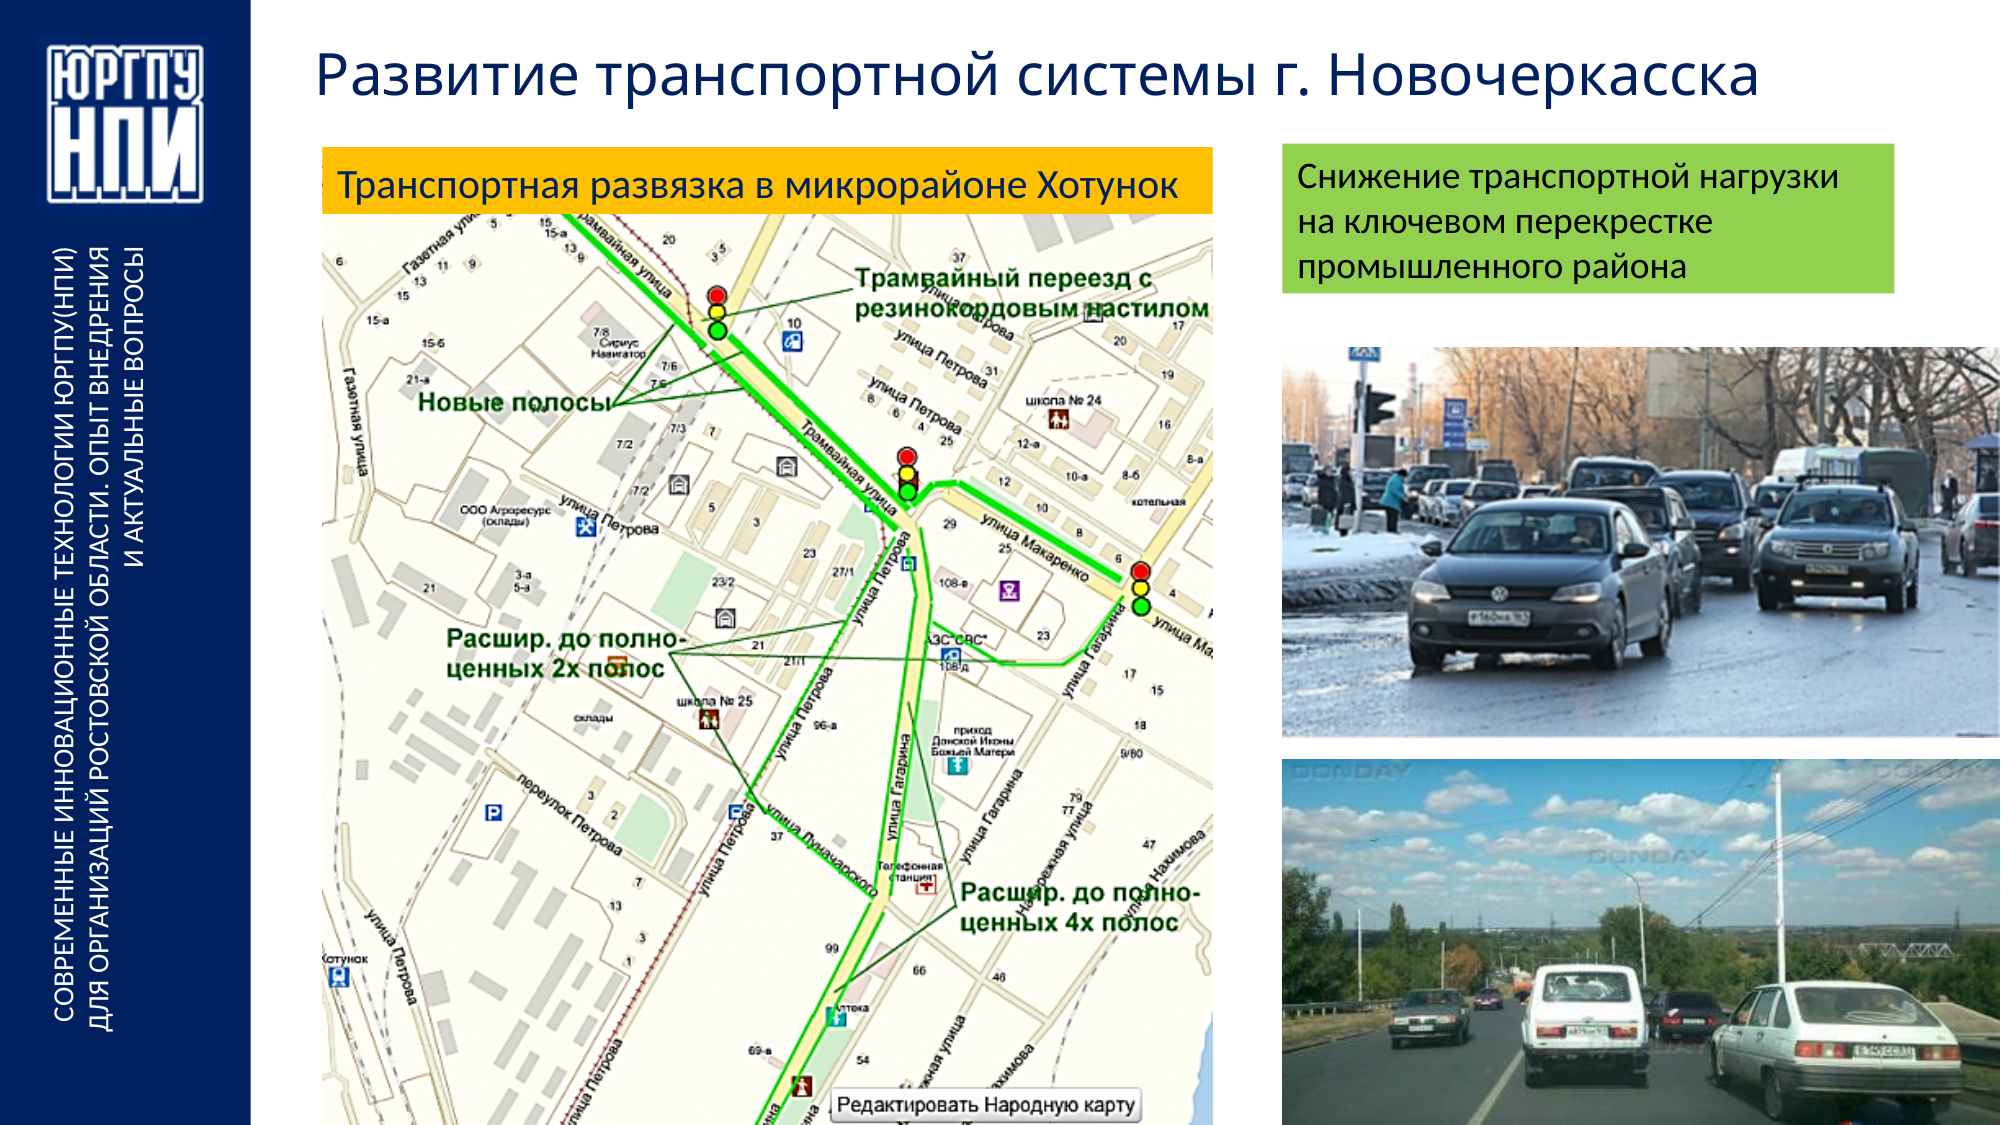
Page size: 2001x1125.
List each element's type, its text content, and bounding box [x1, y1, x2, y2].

picture [1282, 759, 2000, 1125]
picture [1282, 347, 2000, 738]
text_box Транспортная развязка в микрорайоне Хотунок [322, 147, 1213, 158]
picture [322, 158, 1213, 1125]
text_box Снижение транспортной нагрузки на ключевом перекрестке промышленного района [1282, 143, 1895, 294]
picture [36, 34, 215, 215]
text_box Развитие транспортной системы г. Новочеркасска [300, 47, 1883, 115]
text_box СОВРЕМЕННЫЕ ИННОВАЦИОННЫЕ ТЕХНОЛОГИИ ЮРГПУ(НПИ) ДЛЯ ОРГАНИЗАЦИЙ РОСТОВСКОЙ ОБЛАСТИ. ОПЫТ ВНЕДРЕНИЯ И АКТУАЛЬНЫЕ ВОПРОСЫ [36, 231, 173, 1062]
text_box [0, 0, 252, 1125]
